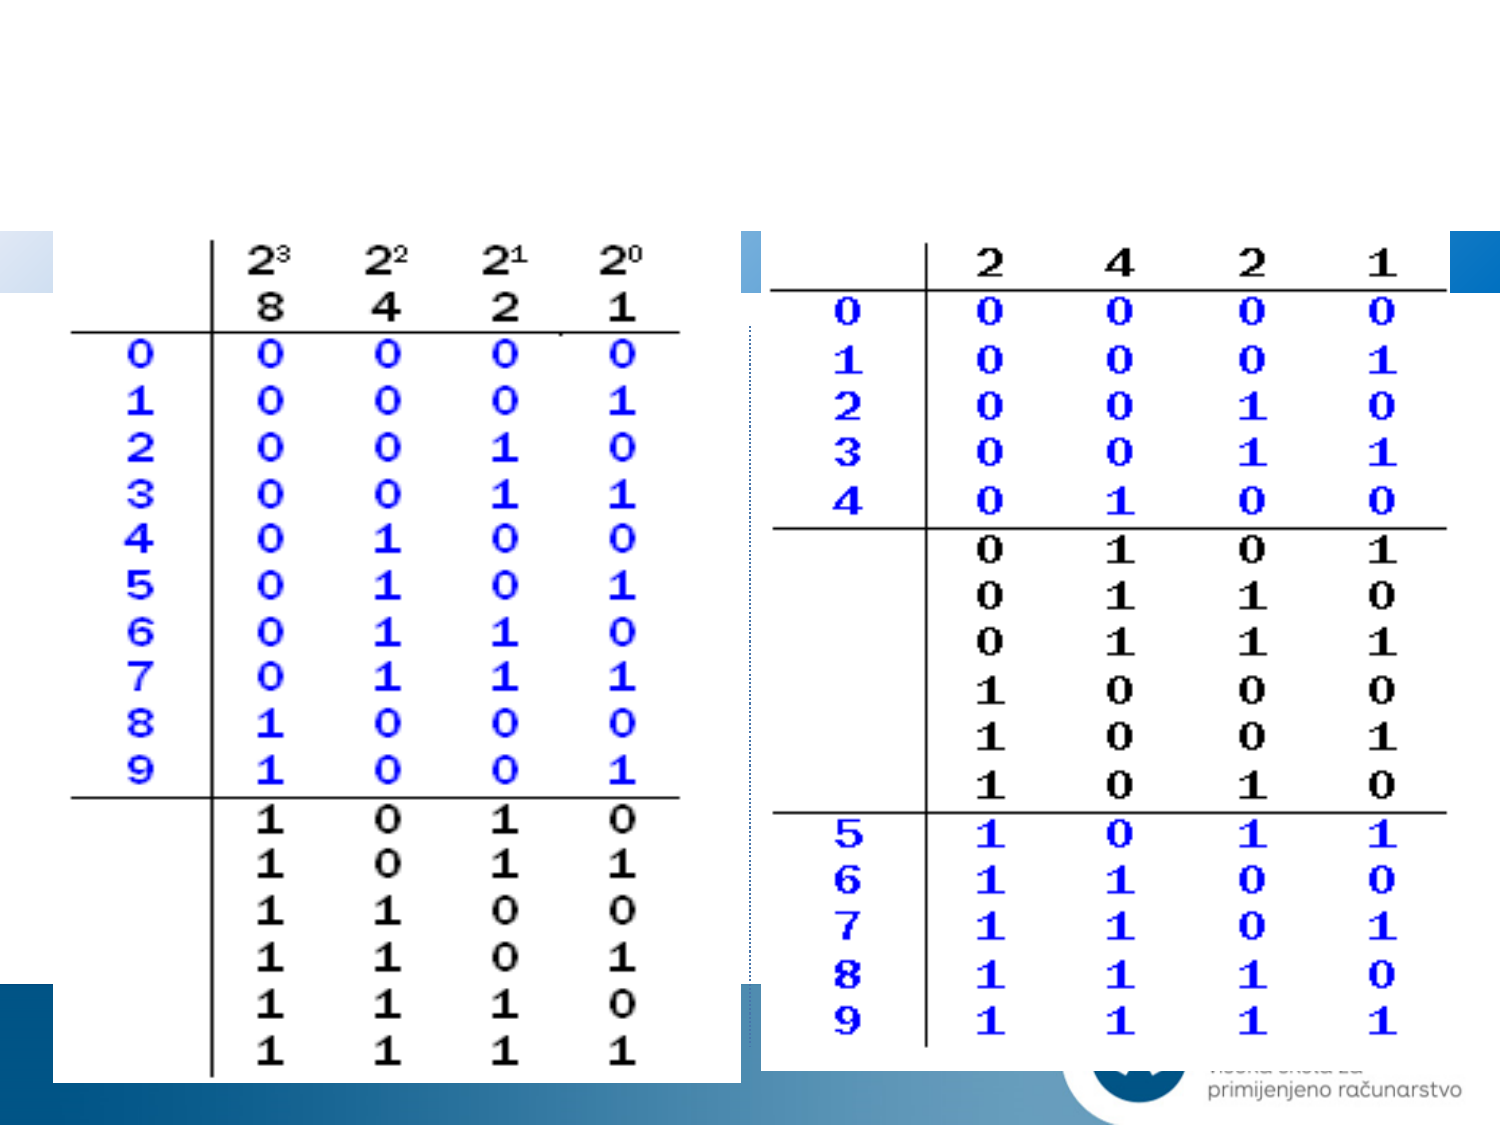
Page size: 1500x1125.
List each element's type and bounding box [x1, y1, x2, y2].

picture [0, 984, 1500, 1125]
list [52, 231, 741, 1083]
list [761, 231, 1450, 1071]
